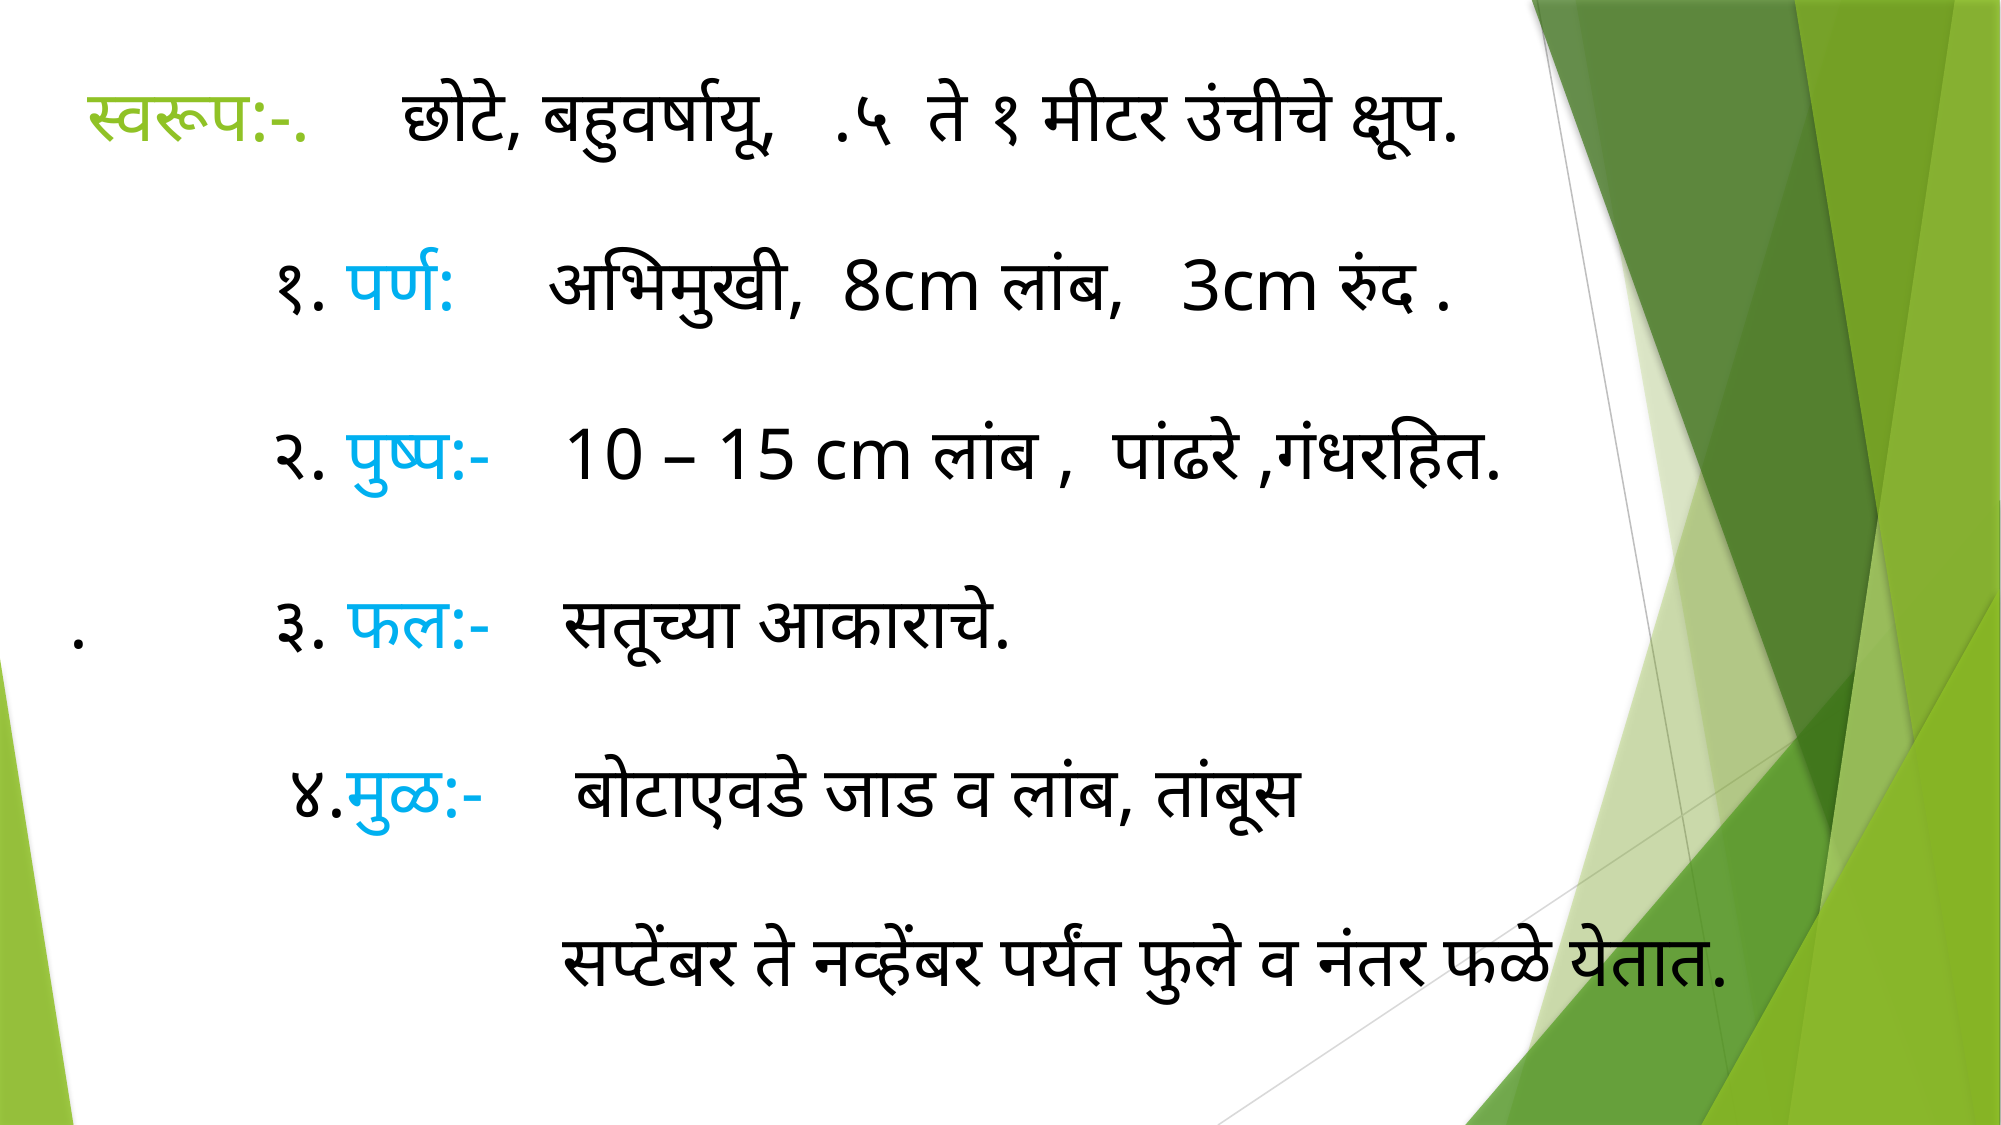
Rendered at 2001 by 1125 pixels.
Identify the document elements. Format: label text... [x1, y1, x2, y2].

title स्वरूप:-. छोटे, बहुवर्षायू, .५ ते १ मीटर उंचीचे क्षूप. १. पर्ण: अभिमुखी, 8cm लांब, 3cm रुंद . २. पुष्प:- 10 – 15 cm लांब , पांढरे ,गंधरहित. . ३. फल:- सतूच्या आकाराचे. ४.मुळ:- बोटाएवडे जाड व लांब, तांबूस सप्टेंबर ते नव्हेंबर पर्यंत फुले व नंतर फळे येतात. [54, 63, 1872, 1017]
